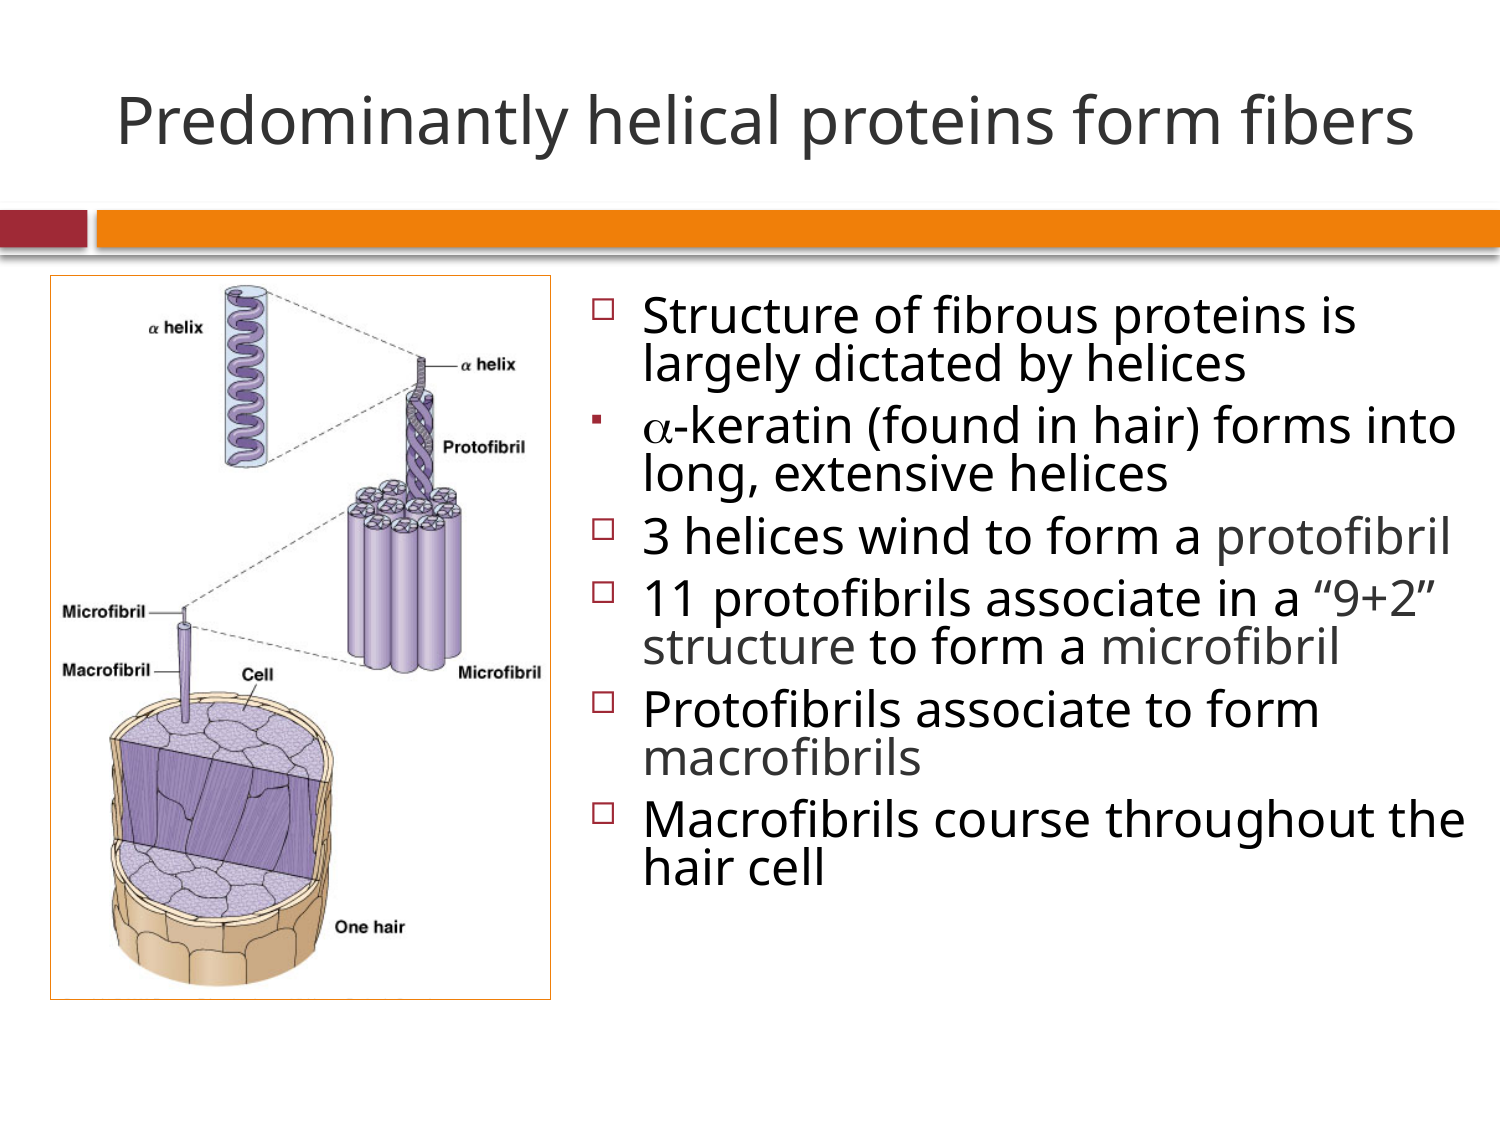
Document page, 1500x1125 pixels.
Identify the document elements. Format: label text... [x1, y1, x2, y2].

title Predominantly helical proteins form fibers [100, 37, 1438, 200]
list Structure of fibrous proteins is largely dictated by helices a-keratin (found in hair) forms into long, extensive helices 3 helices wind to form a protofibril 11 protofibrils associate in a “9+2” structure to form a microfibril Protofibrils associate to form macrofibrils Macrofibrils course throughout the hair cell [575, 287, 1500, 1063]
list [49, 274, 551, 1001]
